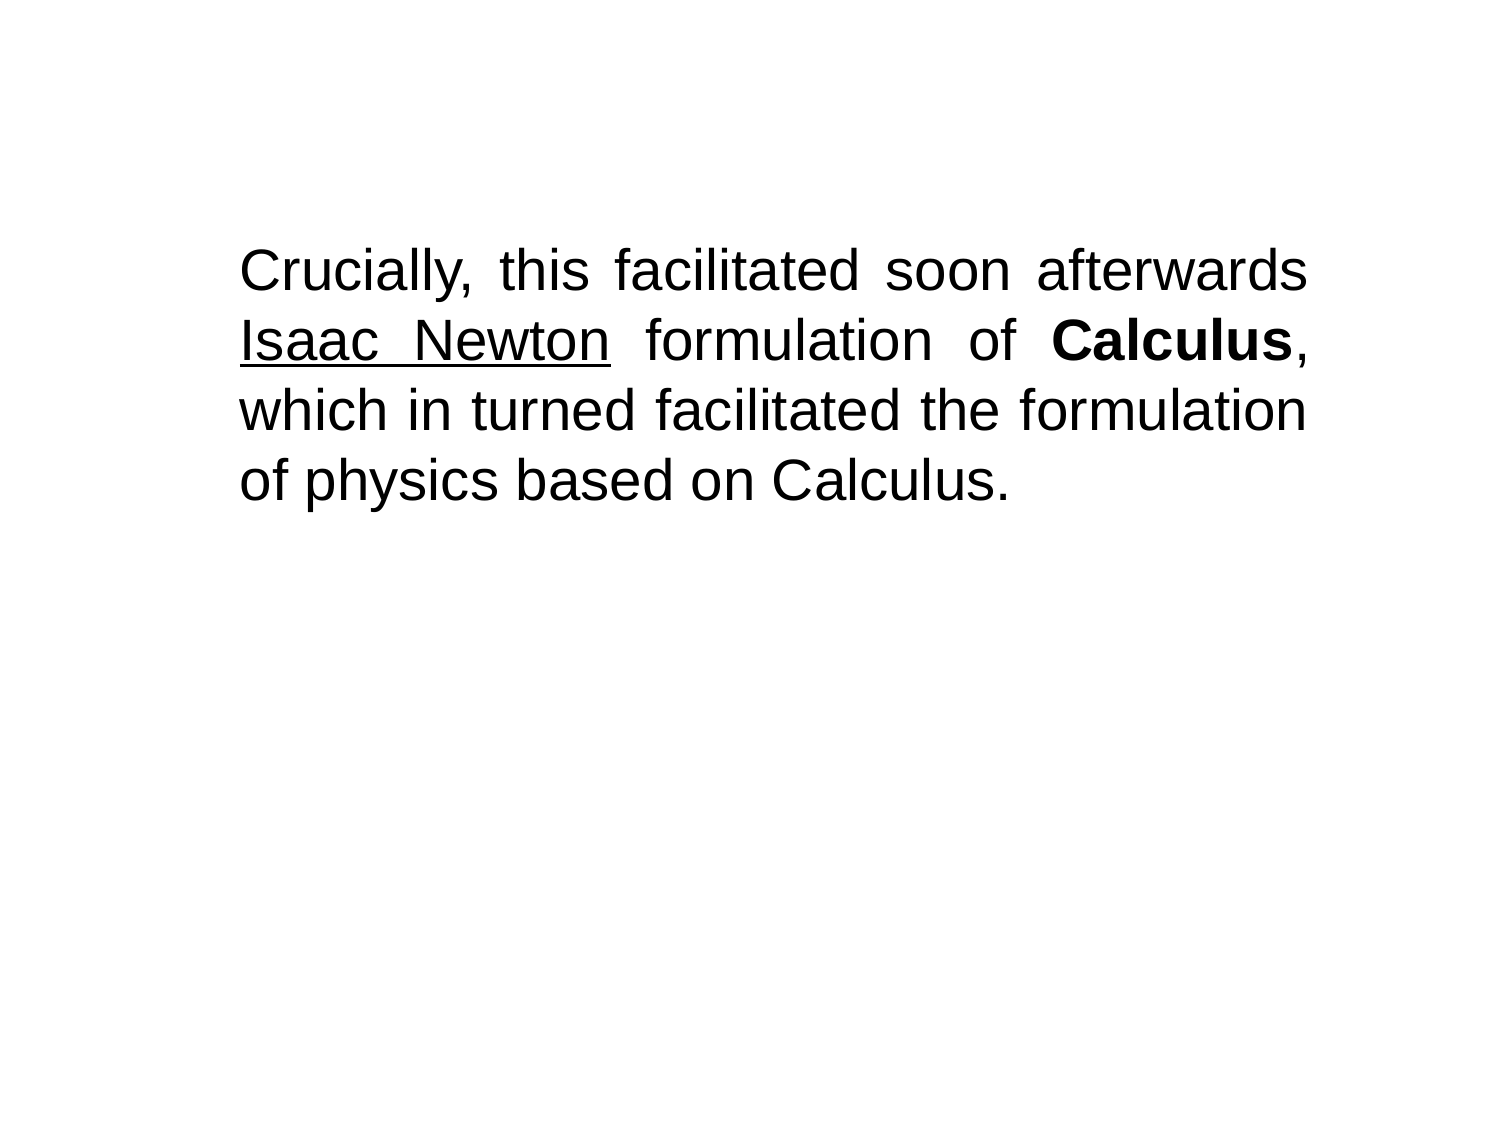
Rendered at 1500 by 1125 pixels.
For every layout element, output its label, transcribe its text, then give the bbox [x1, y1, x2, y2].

text_box Crucially, this facilitated soon afterwards Isaac Newton formulation of Calculus, which in turned facilitated the formulation of physics based on Calculus. [225, 224, 1325, 520]
